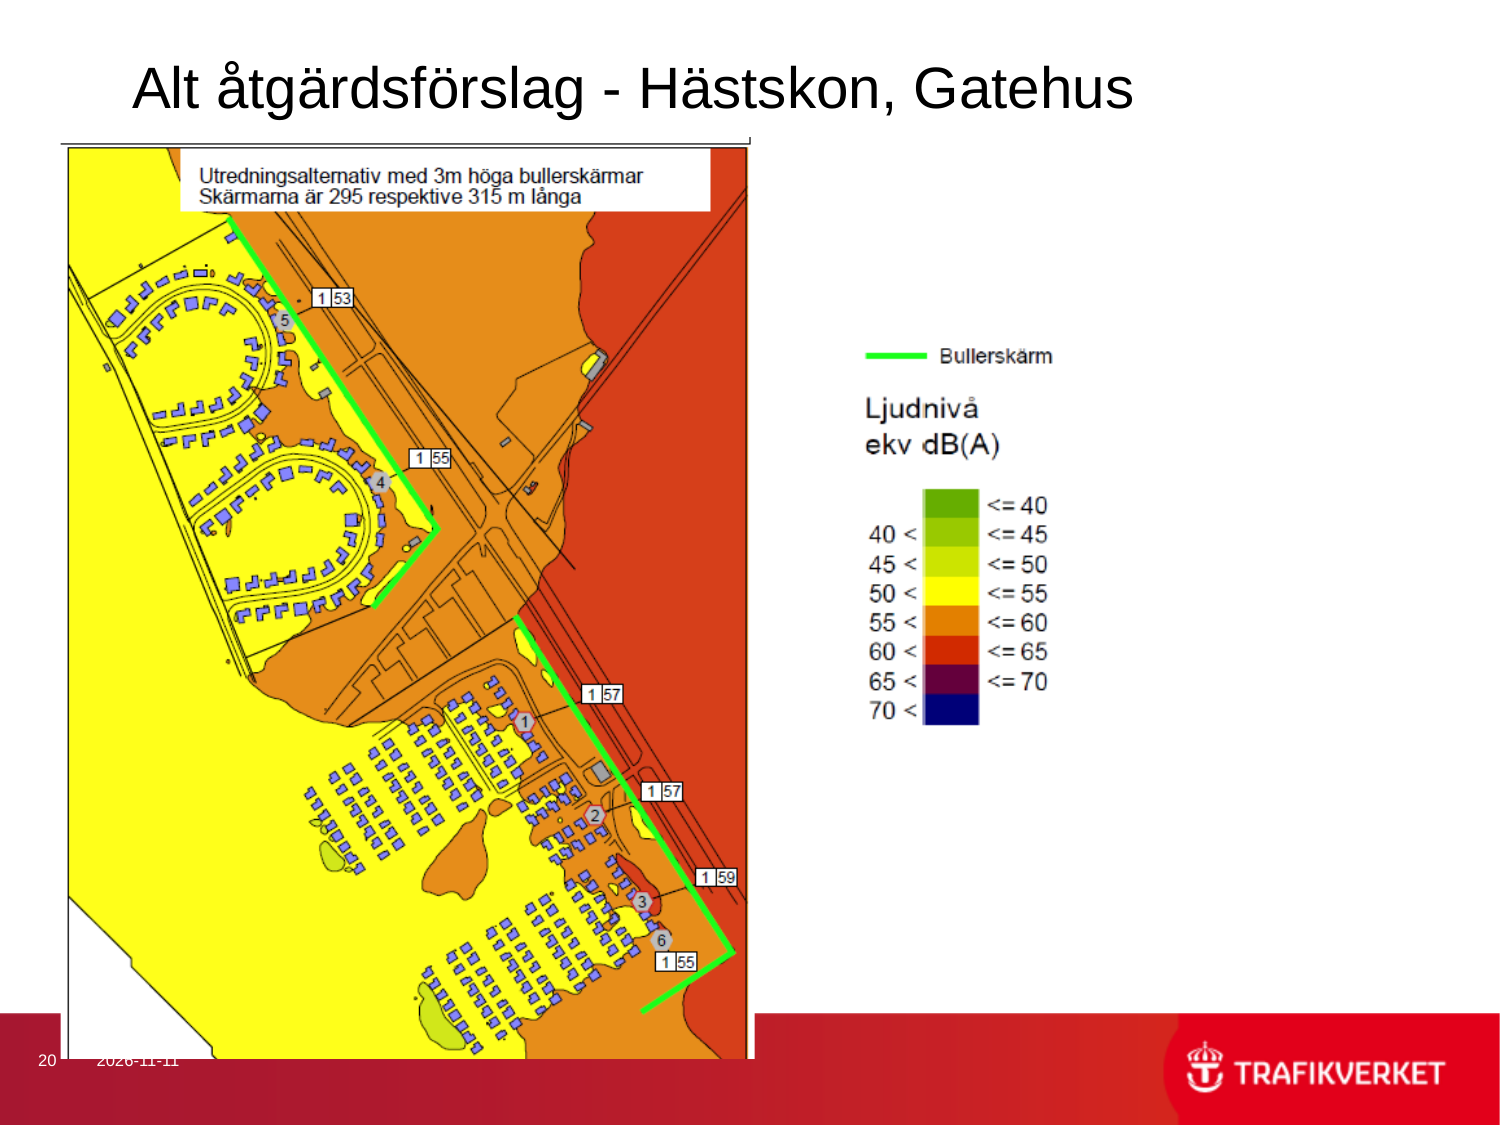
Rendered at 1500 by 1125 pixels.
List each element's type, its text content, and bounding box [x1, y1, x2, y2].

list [60, 136, 755, 1059]
picture [0, 1013, 1500, 1125]
title Alt åtgärdsförslag - Hästskon, Gatehus [116, 0, 1393, 171]
picture [856, 337, 1086, 740]
